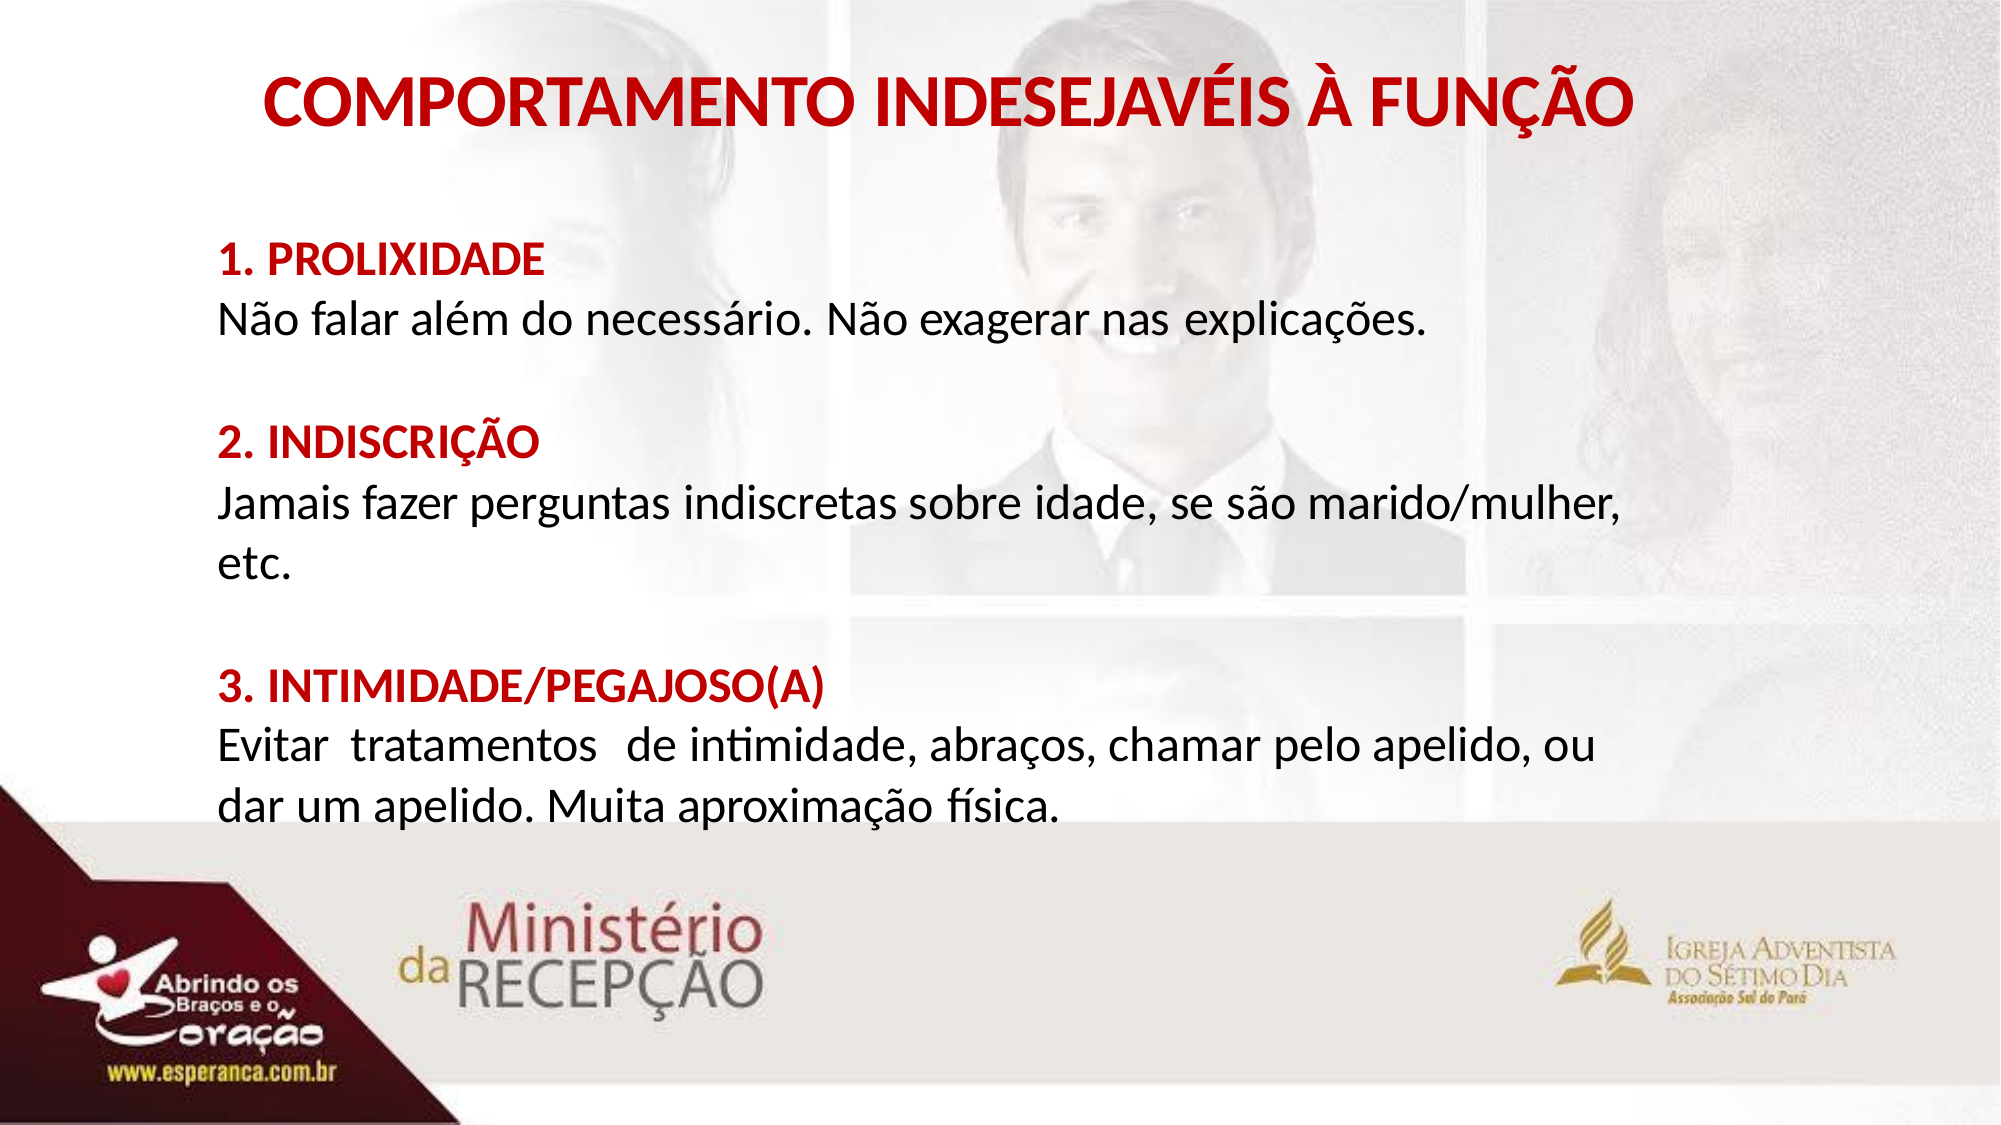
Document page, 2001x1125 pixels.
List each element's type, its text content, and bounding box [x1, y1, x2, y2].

title COMPORTAMENTO INDESEJAVÉIS À FUNÇÃO [261, 49, 1656, 224]
picture [0, 0, 2000, 1125]
text_box PROLIXIDADE Não falar além do necessário. Não exagerar nas explicações. INDISCRIÇÃO Jamais fazer perguntas indiscretas sobre idade, se são marido/mulher, etc. INTIMIDADE/PEGAJOSO(A) Evitar tratamentos de intimidade, abraços, chamar pelo apelido, ou dar um apelido. Muita aproximação física. [215, 224, 1659, 833]
